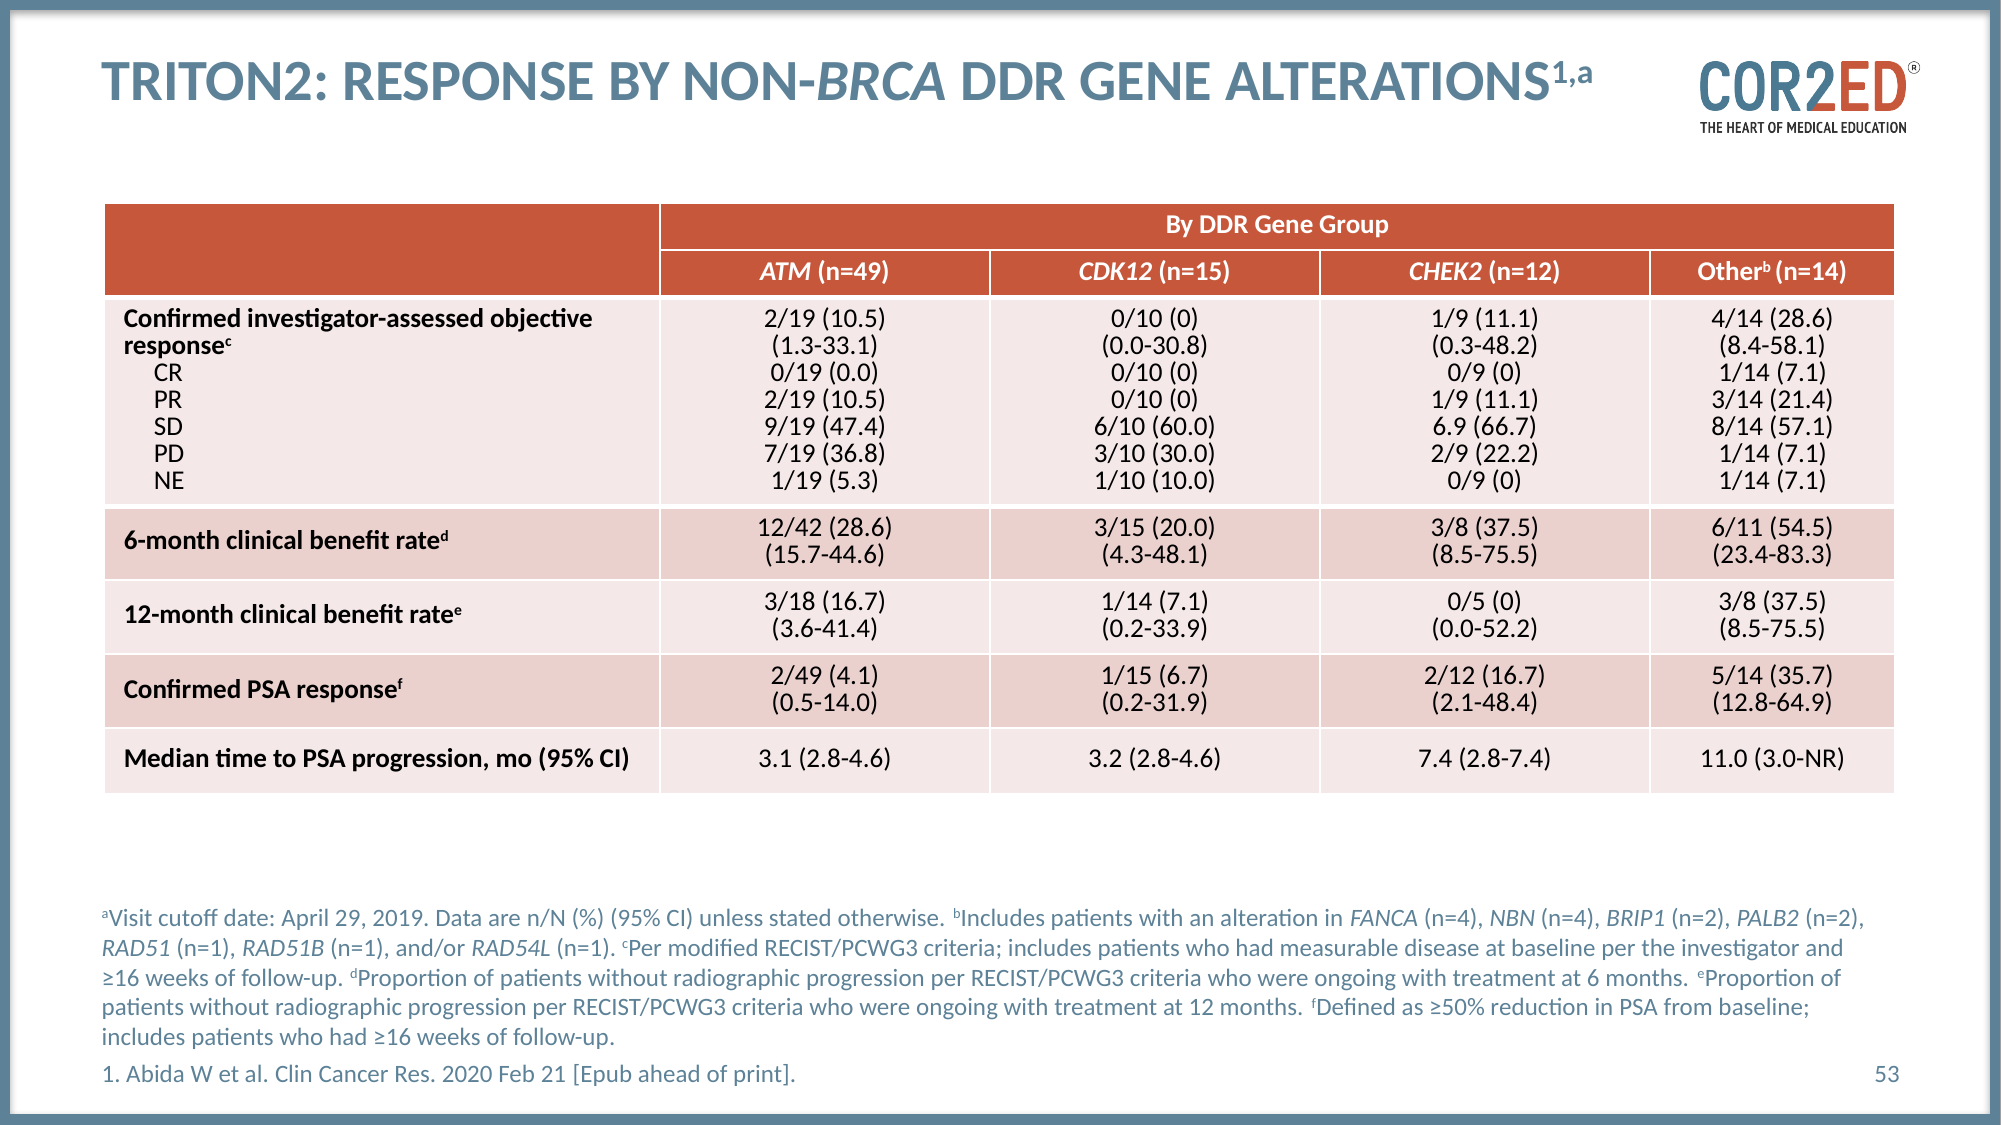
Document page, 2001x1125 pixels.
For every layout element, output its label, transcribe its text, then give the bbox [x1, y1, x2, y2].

slide_number 53 [1724, 1042, 1900, 1103]
table_cell 0/5 (0) (0.0-52.2) [1321, 581, 1649, 653]
table_cell 2/49 (4.1) (0.5-14.0) [661, 655, 989, 727]
table_cell 3.1 (2.8-4.6) [661, 729, 989, 793]
table_cell 3/15 (20.0) (4.3-48.1) [991, 509, 1319, 579]
table_cell 1/15 (6.7) (0.2-31.9) [991, 655, 1319, 727]
table_cell 3/8 (37.5) (8.5-75.5) [1651, 581, 1894, 653]
table_cell 4/14 (28.6) (8.4-58.1) 1/14 (7.1) 3/14 (21.4) 8/14 (57.1) 1/14 (7.1) 1/14 (7.1) [1651, 300, 1894, 504]
table_cell Otherb (n=14) [1651, 251, 1894, 295]
table_cell 0/10 (0) (0.0-30.8) 0/10 (0) 0/10 (0) 6/10 (60.0) 3/10 (30.0) 1/10 (10.0) [991, 300, 1319, 504]
table_cell 5/14 (35.7) (12.8-64.9) [1651, 655, 1894, 727]
table_cell 6-month clinical benefit rated [105, 509, 659, 579]
table_cell 1/14 (7.1) (0.2-33.9) [991, 581, 1319, 653]
table_cell Confirmed PSA responsef [105, 655, 659, 727]
table_cell 2/19 (10.5) (1.3-33.1) 0/19 (0.0) 2/19 (10.5) 9/19 (47.4) 7/19 (36.8) 1/19 (5.3) [661, 300, 989, 504]
table_cell 2/12 (16.7) (2.1-48.4) [1321, 655, 1649, 727]
picture [1686, 47, 1934, 147]
table_cell 7.4 (2.8-7.4) [1321, 729, 1649, 793]
table_cell ATM (n=49) [661, 251, 989, 295]
table_cell 1/9 (11.1) (0.3-48.2) 0/9 (0) 1/9 (11.1) 6.9 (66.7) 2/9 (22.2) 0/9 (0) [1321, 300, 1649, 504]
table_cell 12/42 (28.6) (15.7-44.6) [661, 509, 989, 579]
table_cell 3/8 (37.5) (8.5-75.5) [1321, 509, 1649, 579]
table_cell 12-month clinical benefit ratee [105, 581, 659, 653]
table_header [105, 204, 659, 295]
table_cell CDK12 (n=15) [991, 251, 1319, 295]
table_cell 3.2 (2.8-4.6) [991, 729, 1319, 793]
table_cell CHEK2 (n=12) [1321, 251, 1649, 295]
table_header By DDR Gene Group [661, 204, 1894, 249]
table_cell 11.0 (3.0-NR) [1651, 729, 1894, 793]
title TRITON2: Response by Non-BRCA DDR Gene Alterations1,a [101, 42, 1650, 185]
list aVisit cutoff date: April 29, 2019. Data are n/N (%) (95% CI) unless stated otherwise. bIncludes patients with an alteration in FANCA (n=4), NBN (n=4), BRIP1 (n=2), PALB2 (n=2), RAD51 (n=1), RAD51B (n=1), and/or RAD54L (n=1). cPer modified RECIST/PCWG3 criteria; includes patients who had measurable disease at baseline per the investigator and ≥16 weeks of follow-up. dProportion of patients without radiographic progression per RECIST/PCWG3 criteria who were ongoing with treatment at 6 months. eProportion of patients without radiographic progression per RECIST/PCWG3 criteria who were ongoing with treatment at 12 months. fDefined as ≥50% reduction in PSA from baseline; includes patients who had ≥16 weeks of follow-up. 1. Abida W et al. Clin Cancer Res. 2020 Feb 21 [Epub ahead of print]. [101, 964, 1896, 1024]
table_cell Median time to PSA progression, mo (95% CI) [105, 729, 659, 793]
table_cell 3/18 (16.7) (3.6-41.4) [661, 581, 989, 653]
table_cell Confirmed investigator-assessed objective responsec CR PR SD PD NE [105, 300, 659, 504]
table_cell 6/11 (54.5) (23.4-83.3) [1651, 509, 1894, 579]
